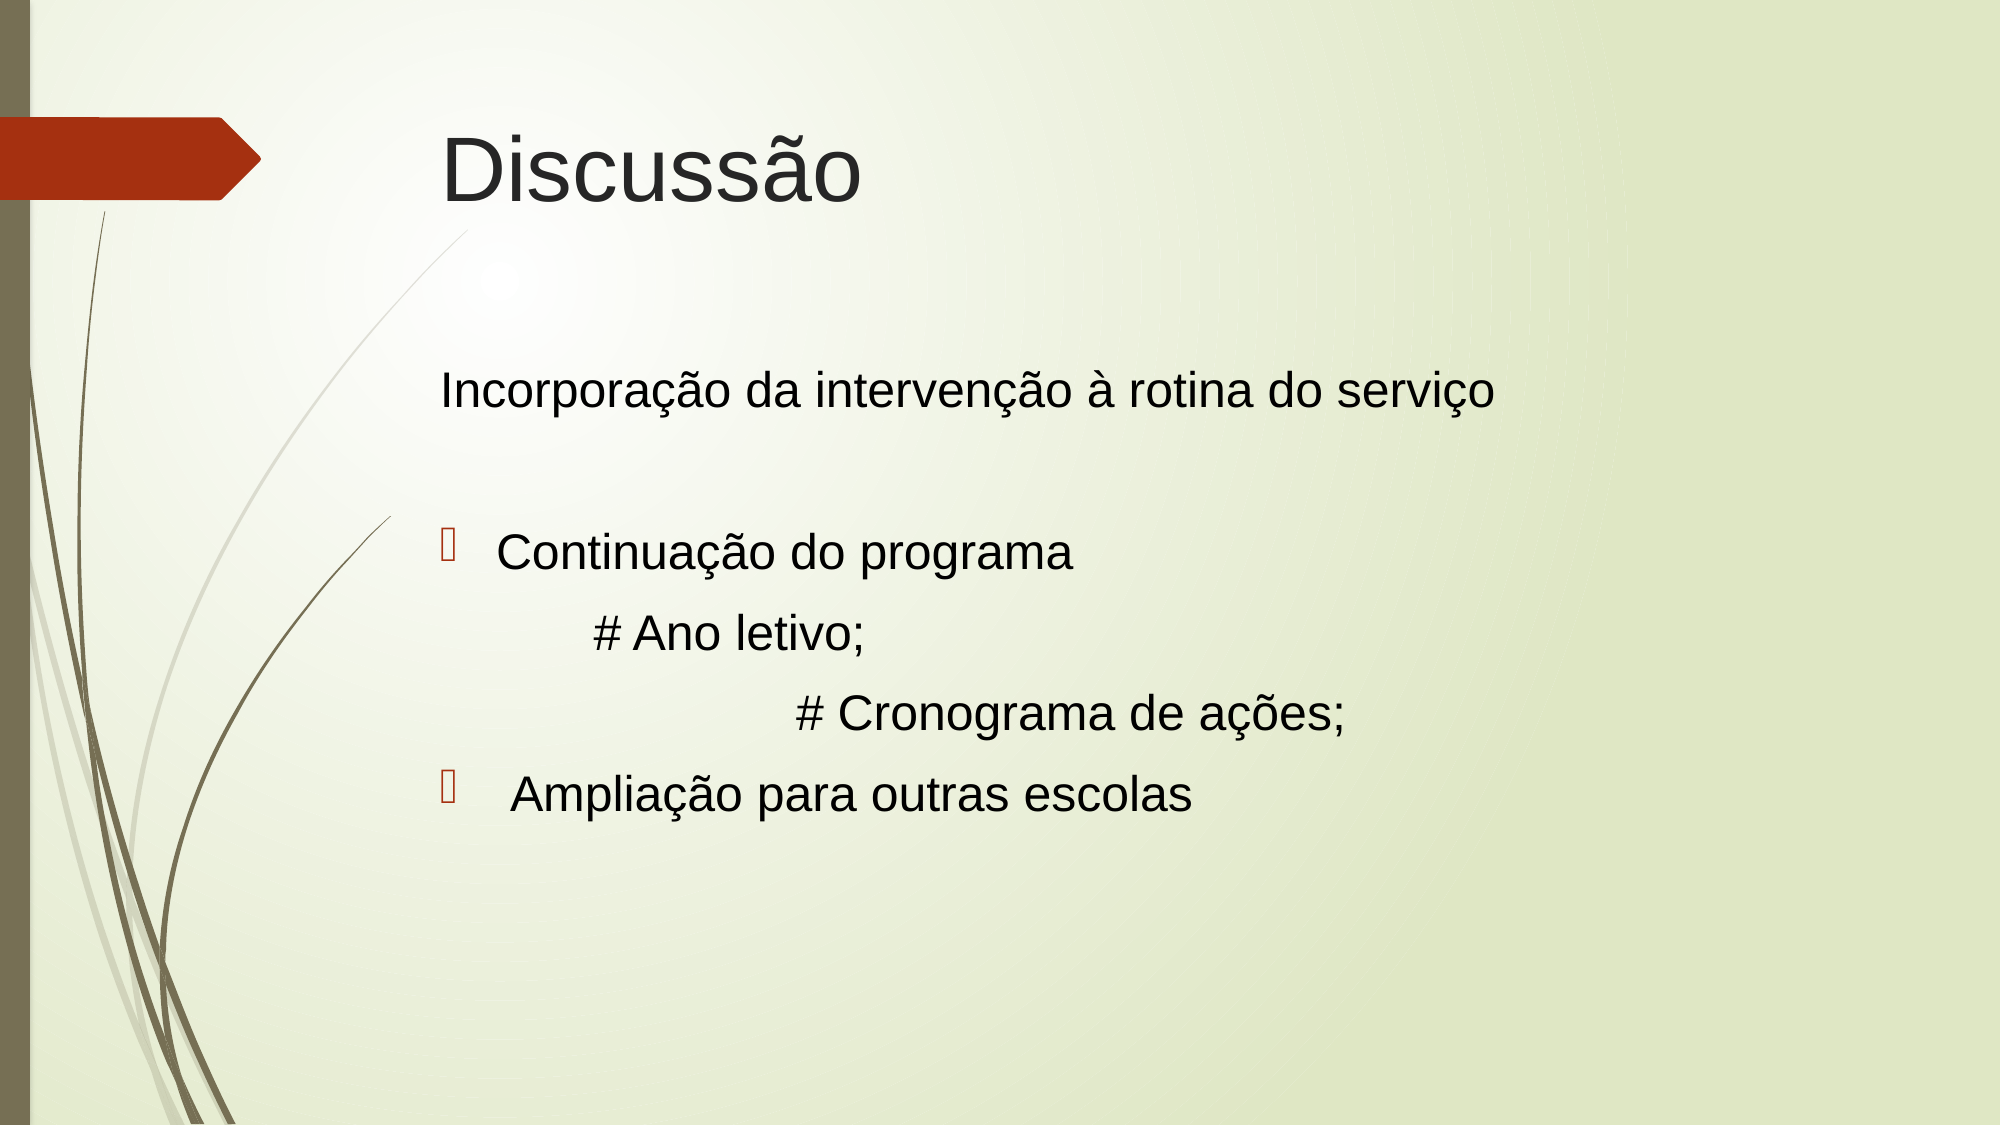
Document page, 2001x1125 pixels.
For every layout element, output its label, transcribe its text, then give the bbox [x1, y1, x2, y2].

title Discussão [425, 102, 1888, 313]
list Incorporação da intervenção à rotina do serviço Continuação do programa # Ano letivo; # Cronograma de ações; Ampliação para outras escolas [424, 350, 1888, 970]
